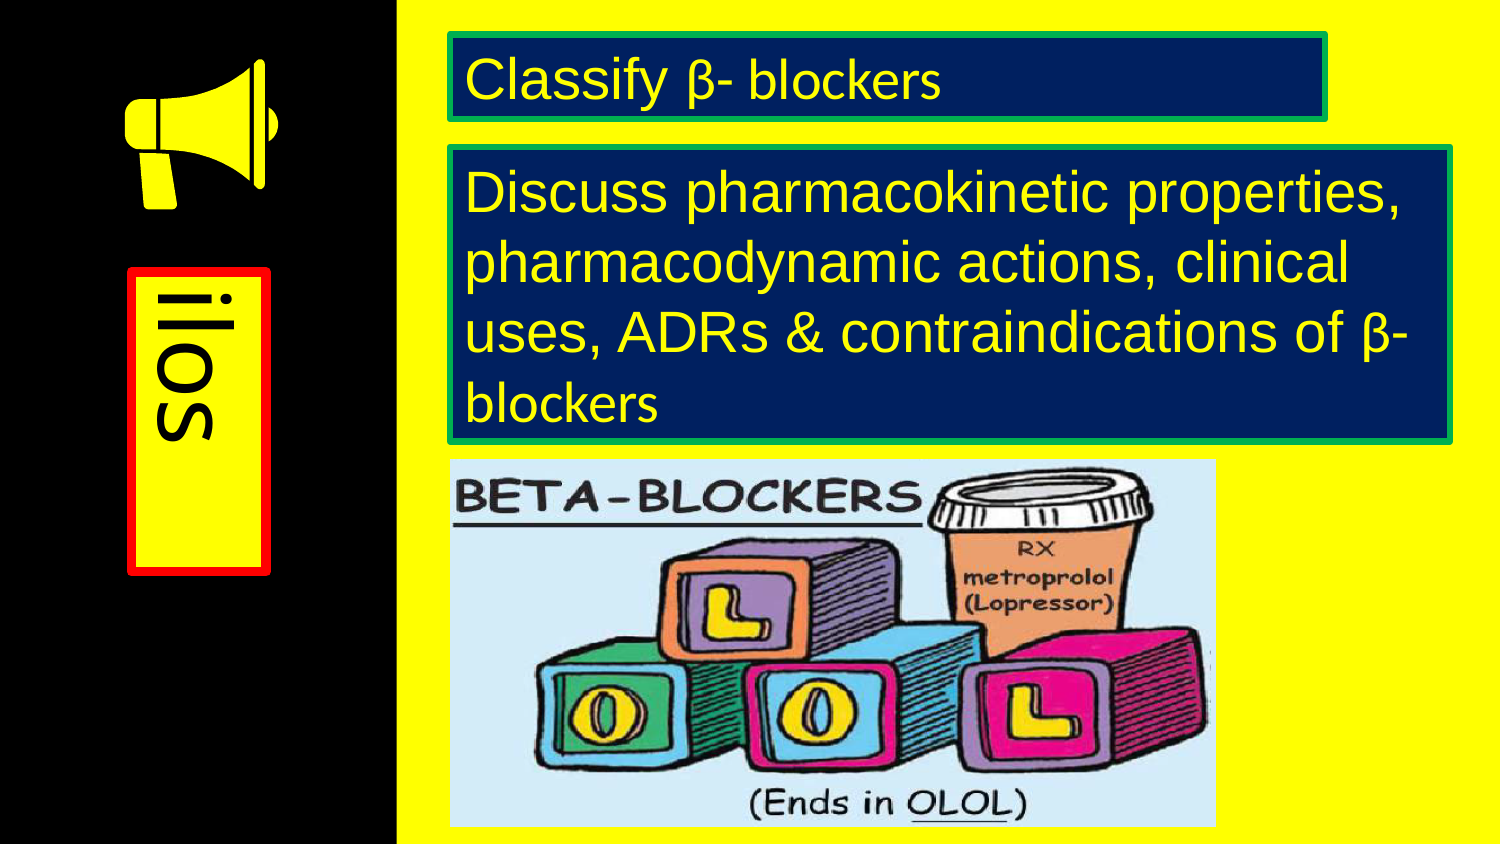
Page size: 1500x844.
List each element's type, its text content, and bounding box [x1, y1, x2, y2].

text_box Classify β- blockers [450, 34, 1325, 120]
text_box Discuss pharmacokinetic properties, pharmacodynamic actions, clinical uses, ADRs & contraindications of β- blockers [450, 146, 1450, 442]
picture [449, 459, 1216, 827]
text_box ilos [131, 271, 267, 572]
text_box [124, 59, 279, 210]
